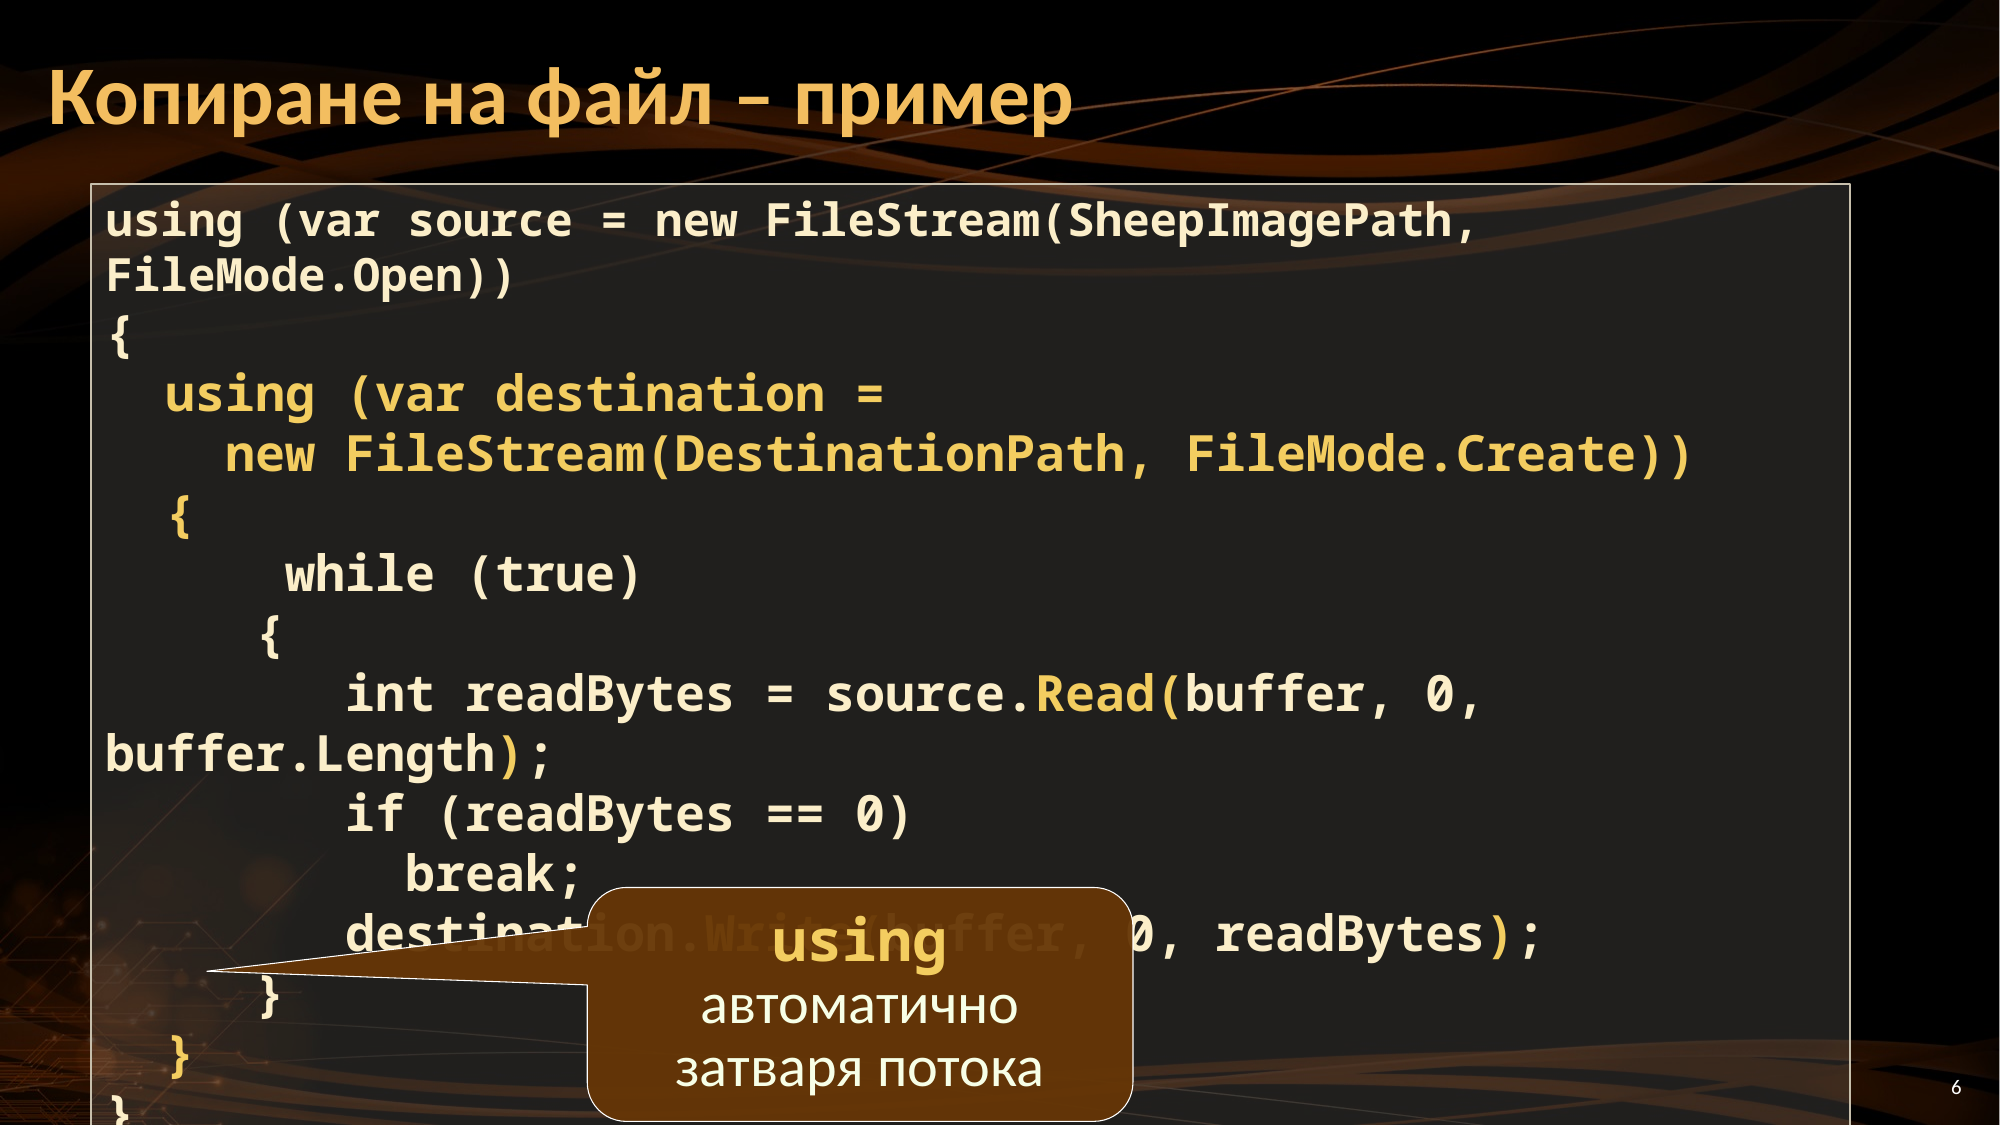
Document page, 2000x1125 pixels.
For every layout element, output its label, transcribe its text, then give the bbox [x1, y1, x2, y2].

picture [0, 0, 2000, 1125]
text_box using автоматично затваря потока [206, 887, 1133, 1122]
title Копиране на файл – пример [30, 6, 1968, 189]
text_box using (var source = new FileStream(SheepImagePath, FileMode.Open)) { using (var destination = new FileStream(DestinationPath, FileMode.Create)) { while (true) { int readBytes = source.Read(buffer, 0, buffer.Length); if (readBytes == 0) break; destination.Write(buffer, 0, readBytes); } } } [90, 183, 1850, 1125]
slide_number 6 [1897, 1070, 1968, 1103]
